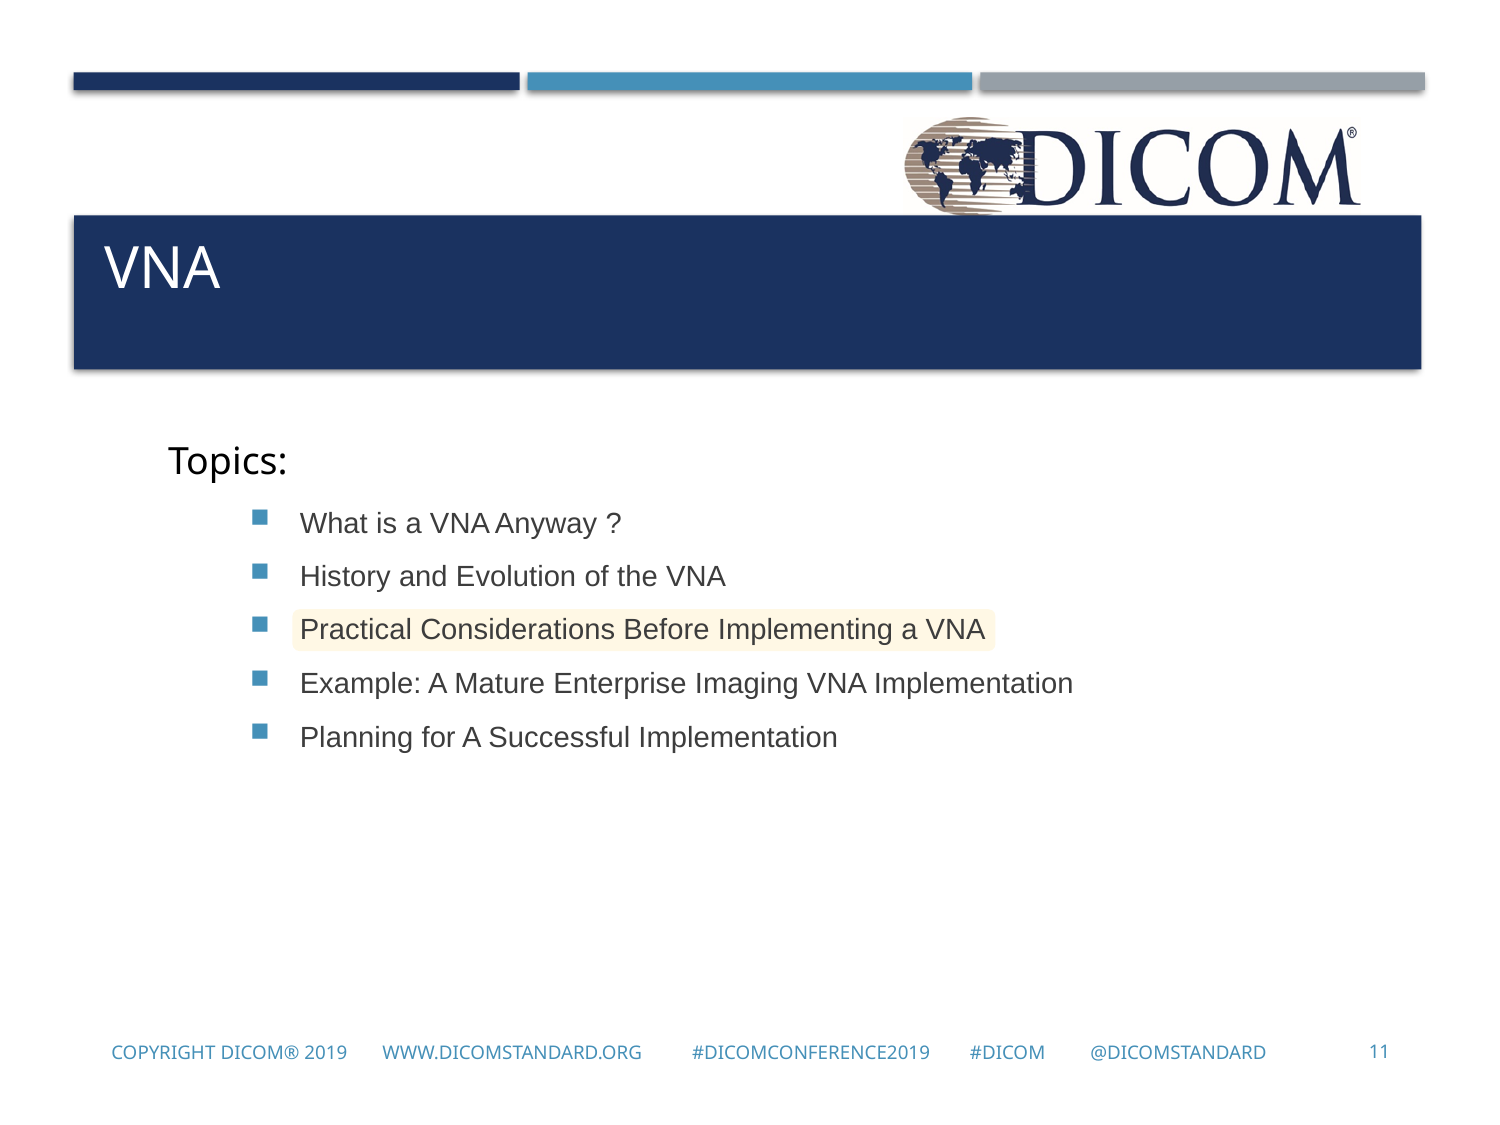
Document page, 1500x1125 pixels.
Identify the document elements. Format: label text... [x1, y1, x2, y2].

picture [903, 117, 1361, 213]
list What is a VNA Anyway ? History and Evolution of the VNA Practical Considerations Before Implementing a VNA Example: A Mature Enterprise Imaging VNA Implementation Planning for A Successful Implementation [234, 496, 1409, 981]
slide_number 11 [1342, 1014, 1406, 1090]
text_box Topics: [153, 429, 363, 490]
footer Copyright DICOM® 2019 www.dicomstandard.org #DICOMConference2019 #DICOM @DICOMstandard [96, 1014, 1342, 1090]
text_box VNA [90, 222, 237, 308]
title [74, 213, 1406, 366]
